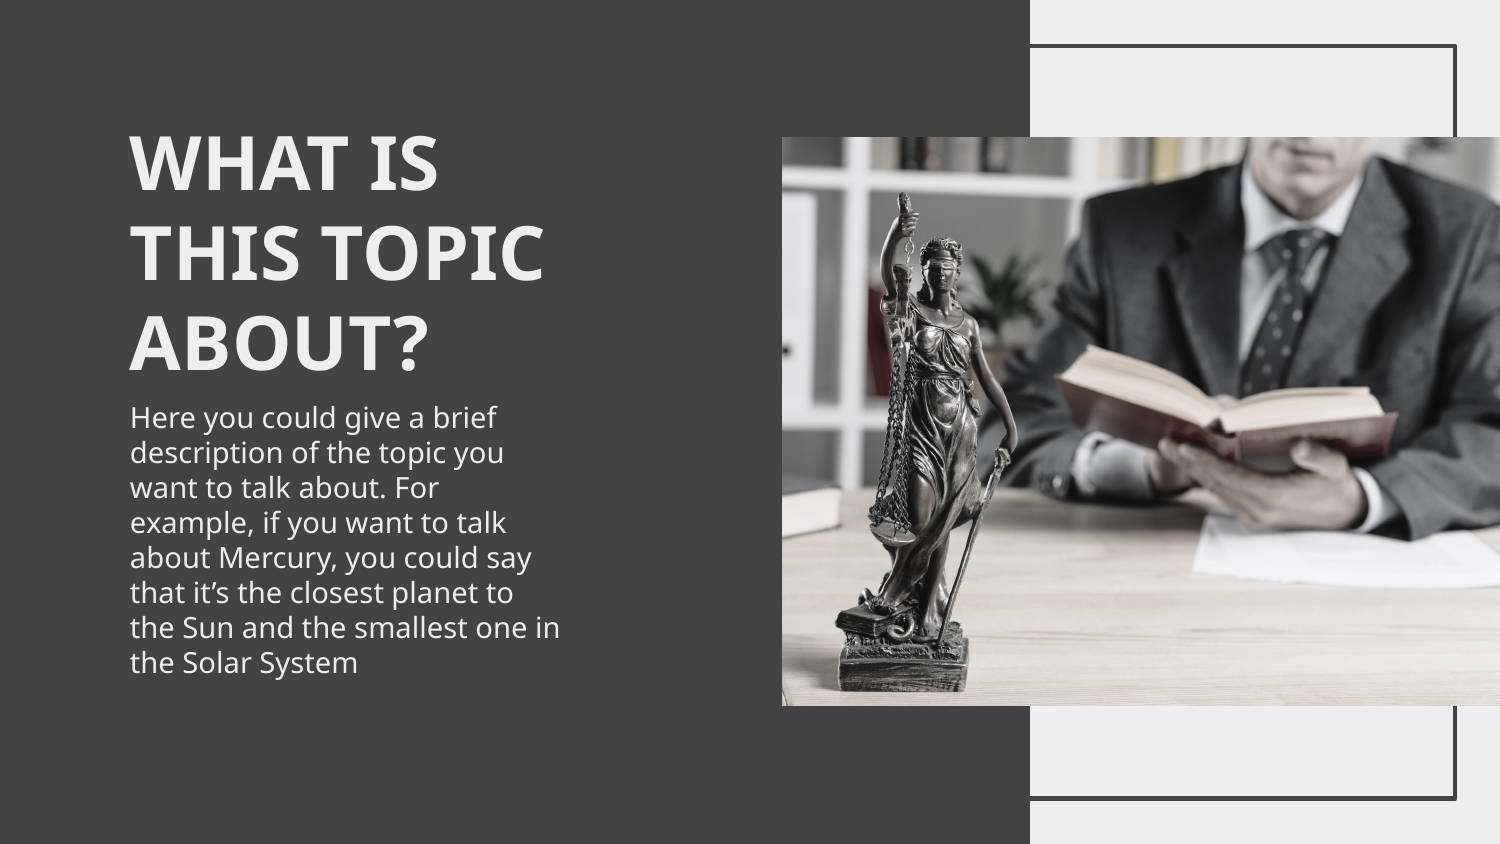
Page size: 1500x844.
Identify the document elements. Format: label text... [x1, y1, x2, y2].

title WHAT IS THIS TOPIC ABOUT? [115, 100, 577, 322]
picture [781, 137, 1500, 707]
list Here you could give a brief description of the topic you want to talk about. For example, if you want to talk about Mercury, you could say that it’s the closest planet to the Sun and the smallest one in the Solar System [115, 384, 577, 735]
